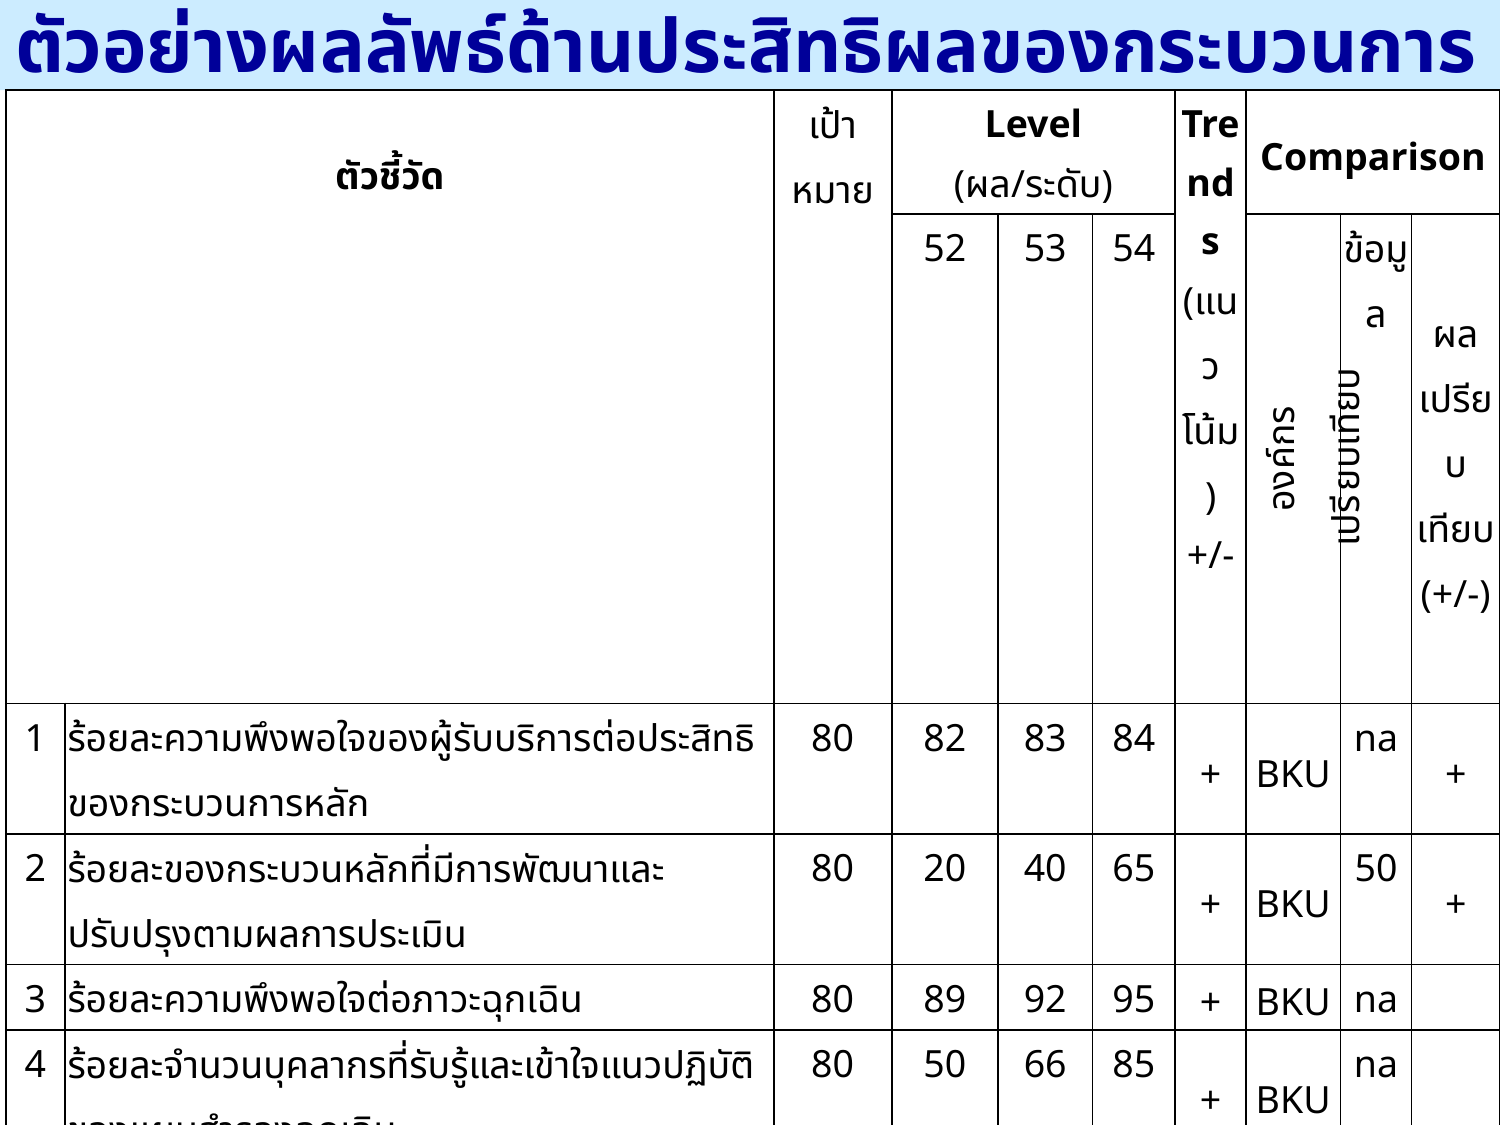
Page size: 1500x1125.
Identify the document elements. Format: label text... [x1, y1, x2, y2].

table_cell ร้อยละความพึงพอใจต่อภาวะฉุกเฉิน [66, 965, 773, 1029]
title ตัวอย่างผลลัพธ์ด้านประสิทธิผลของกระบวนการ [0, 0, 1500, 91]
table_cell + [1176, 704, 1245, 833]
table_cell 40 [999, 835, 1092, 964]
table_cell BKU [1247, 704, 1340, 833]
table_cell 50 [893, 1031, 997, 1125]
table_cell 80 [775, 965, 891, 1029]
table_cell 83 [999, 704, 1092, 833]
table_cell ข้อมูล [1341, 215, 1411, 703]
table_cell BKU [1247, 835, 1340, 964]
table_cell BKU [1247, 965, 1340, 1029]
table_cell + [1412, 704, 1499, 833]
table_cell 54 [1093, 215, 1174, 703]
table_cell 1 [7, 704, 64, 833]
table_cell องค์กร เปรียบเทียบ [1247, 215, 1340, 703]
table_cell na [1341, 965, 1411, 1029]
table_cell na [1341, 1031, 1411, 1125]
table_cell 95 [1093, 965, 1174, 1029]
table_cell 80 [775, 835, 891, 964]
table_header เป้า หมาย [775, 91, 891, 703]
table_cell + [1176, 1031, 1245, 1125]
table_cell 80 [775, 704, 891, 833]
table_cell 80 [775, 1031, 891, 1125]
table_header ตัวชี้วัด [7, 91, 773, 703]
table_cell 50 [1341, 835, 1411, 964]
table_header Comparison [1247, 91, 1499, 213]
table_cell 53 [999, 215, 1092, 703]
table_cell 92 [999, 965, 1092, 1029]
table_cell 89 [893, 965, 997, 1029]
table_cell 65 [1093, 835, 1174, 964]
table_cell 4 [7, 1031, 64, 1125]
table_cell 20 [893, 835, 997, 964]
table_cell 3 [7, 965, 64, 1029]
table_cell + [1176, 965, 1245, 1029]
table_cell 84 [1093, 704, 1174, 833]
table_cell ผล เปรียบ เทียบ (+/-) [1412, 215, 1499, 703]
table_cell 85 [1093, 1031, 1174, 1125]
table_cell 2 [7, 835, 64, 964]
table_header Trends (แนว โน้ม) +/- [1176, 91, 1245, 703]
table_cell [1412, 965, 1499, 1029]
table_cell 52 [893, 215, 997, 703]
table_cell na [1341, 704, 1411, 833]
table_cell + [1412, 835, 1499, 964]
table_cell ร้อยละความพึงพอใจของผู้รับบริการต่อประสิทธิของกระบวนการหลัก [66, 704, 773, 833]
table_cell ร้อยละของกระบวนหลักที่มีการพัฒนาและปรับปรุงตามผลการประเมิน [66, 835, 773, 964]
table_cell ร้อยละจำนวนบุคลากรที่รับรู้และเข้าใจแนวปฏิบัติของแผนสำรองฉุกเฉิน [66, 1031, 773, 1125]
table_cell 82 [893, 704, 997, 833]
table_cell + [1176, 835, 1245, 964]
table_cell 66 [999, 1031, 1092, 1125]
table_cell [1412, 1031, 1499, 1125]
table_header Level (ผล/ระดับ) [893, 91, 1174, 213]
table_cell BKU [1247, 1031, 1340, 1125]
